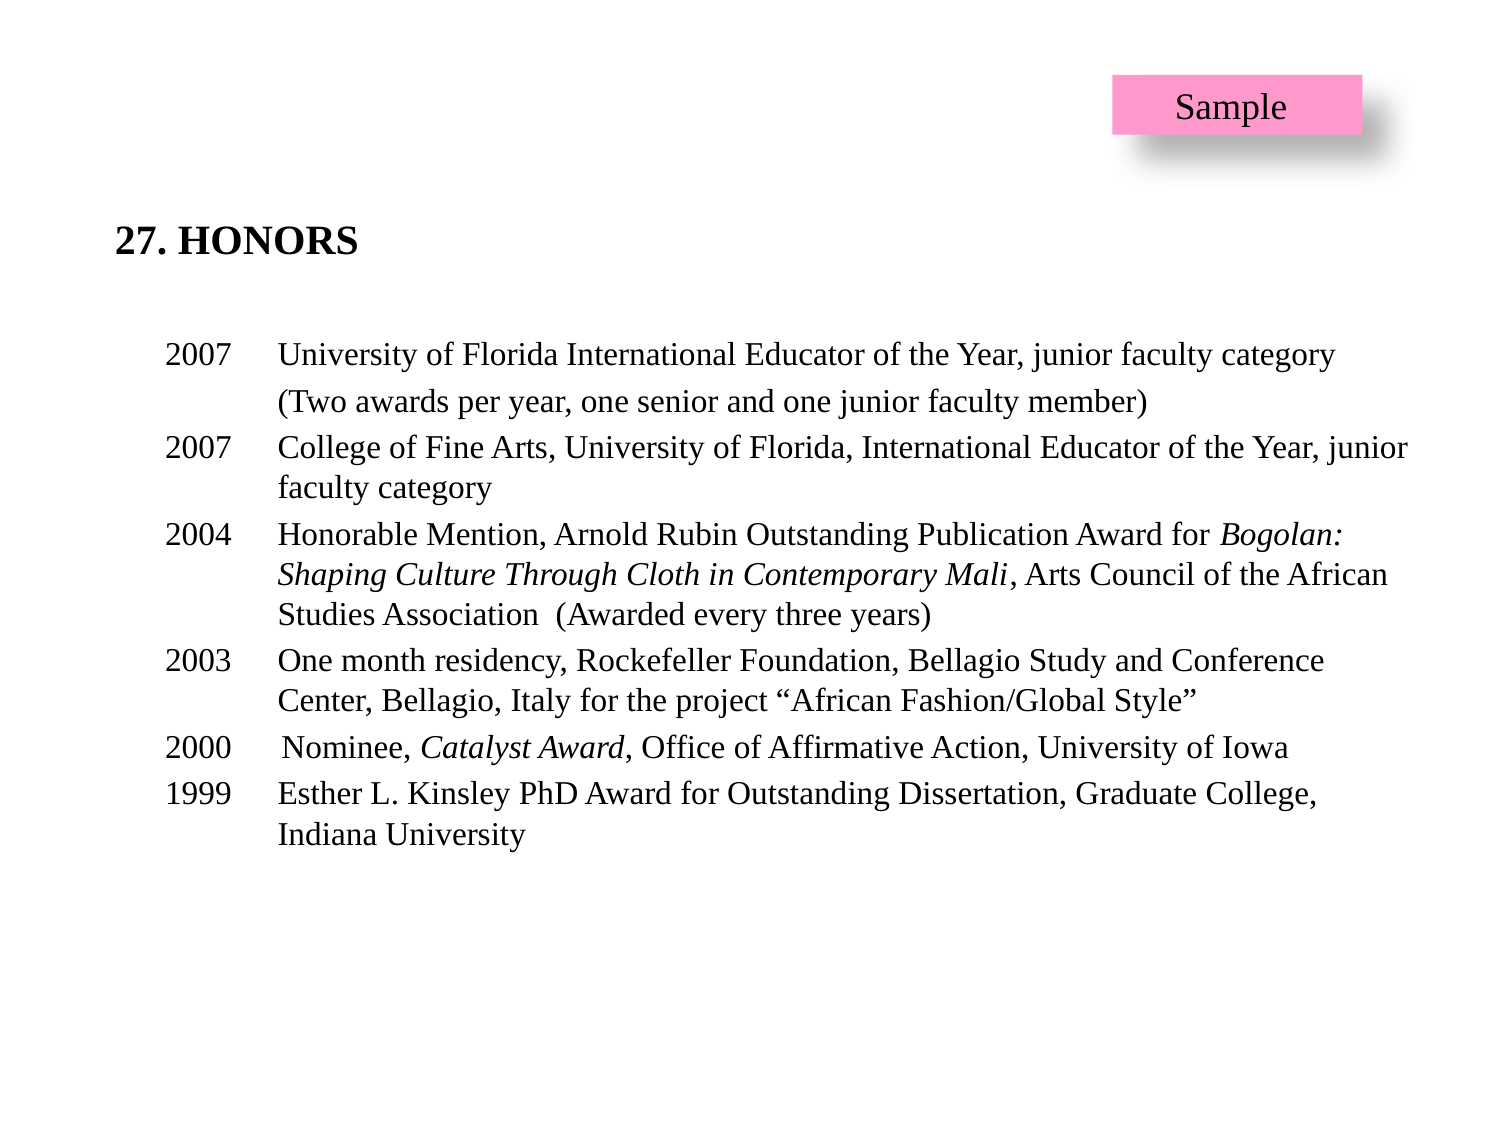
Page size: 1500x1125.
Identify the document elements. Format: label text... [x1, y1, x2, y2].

title 27. HONORS [99, 162, 751, 313]
list 2007 University of Florida International Educator of the Year, junior faculty category (Two awards per year, one senior and one junior faculty member) 2007 College of Fine Arts, University of Florida, International Educator of the Year, junior faculty category 2004 Honorable Mention, Arnold Rubin Outstanding Publication Award for Bogolan: Shaping Culture Through Cloth in Contemporary Mali, Arts Council of the African Studies Association (Awarded every three years) One month residency, Rockefeller Foundation, Bellagio Study and Conference Center, Bellagio, Italy for the project “African Fashion/Global Style” 2000 Nominee, Catalyst Award, Office of Affirmative Action, University of Iowa 1999 Esther L. Kinsley PhD Award for Outstanding Dissertation, Graduate College, Indiana University [149, 324, 1426, 938]
text_box Sample [1112, 74, 1363, 135]
